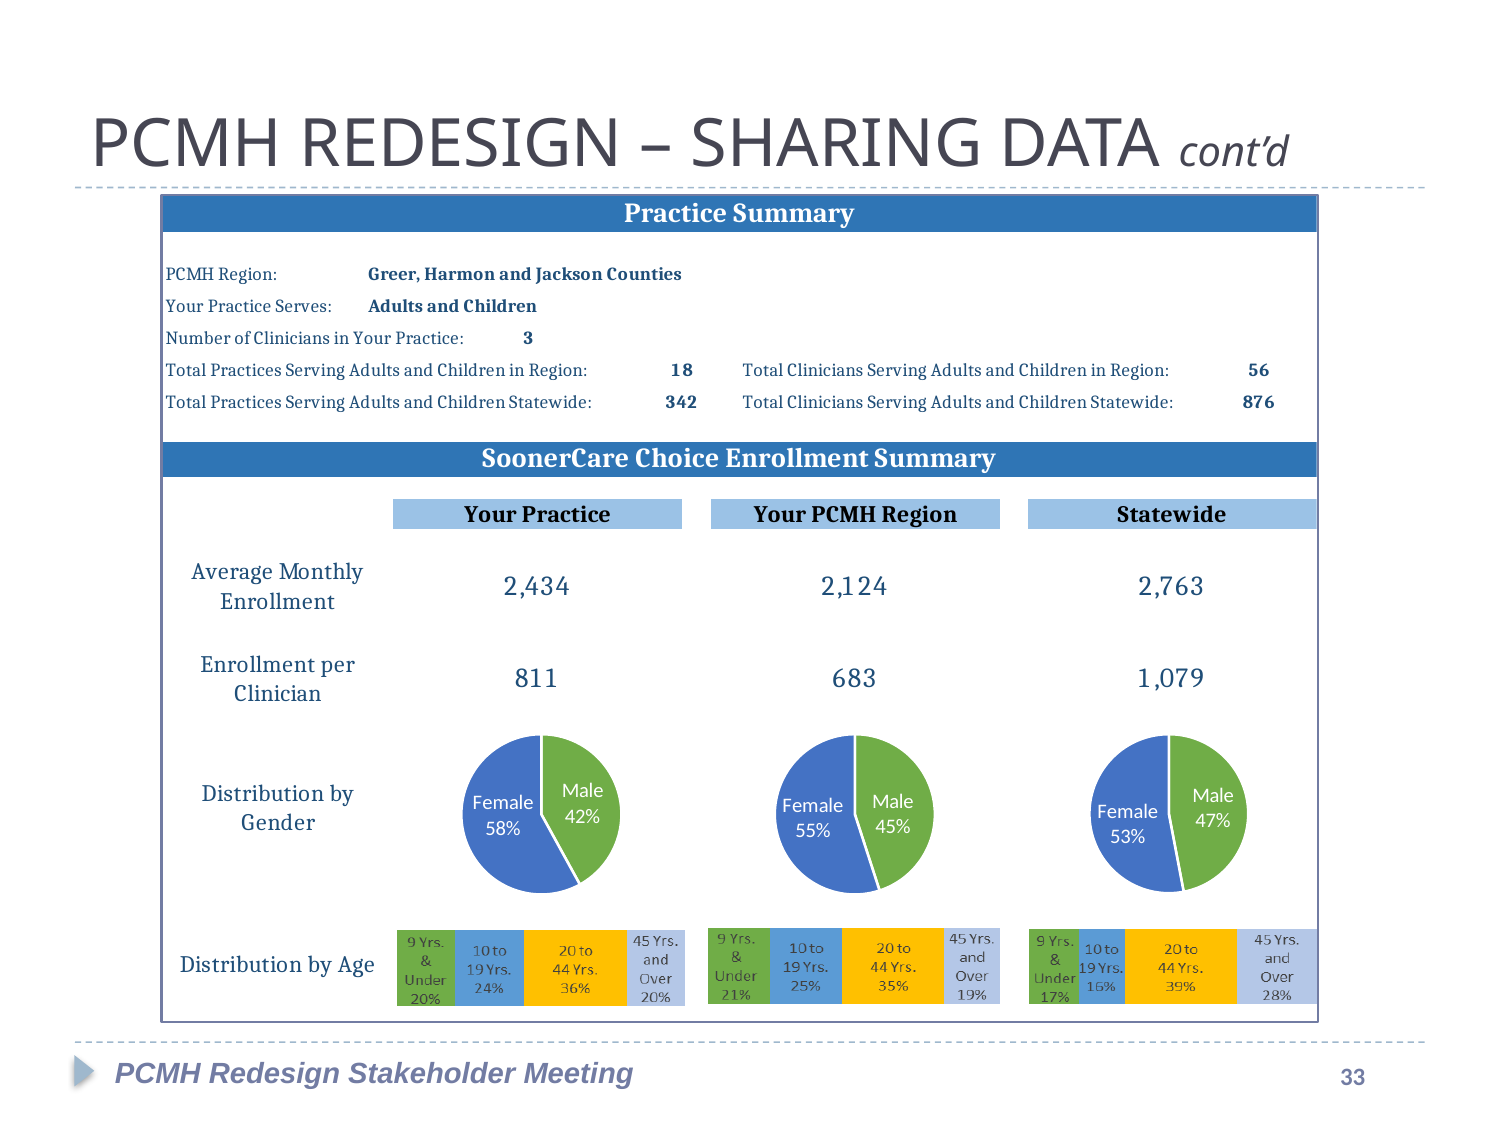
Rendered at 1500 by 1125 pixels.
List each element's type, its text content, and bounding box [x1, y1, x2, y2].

text_box PCMH REDESIGN – SHARING DATA cont’d [75, 24, 1450, 188]
slide_number 33 [1325, 1052, 1413, 1113]
footer PCMH Redesign Stakeholder Meeting [99, 1046, 776, 1125]
picture [162, 196, 1318, 1022]
